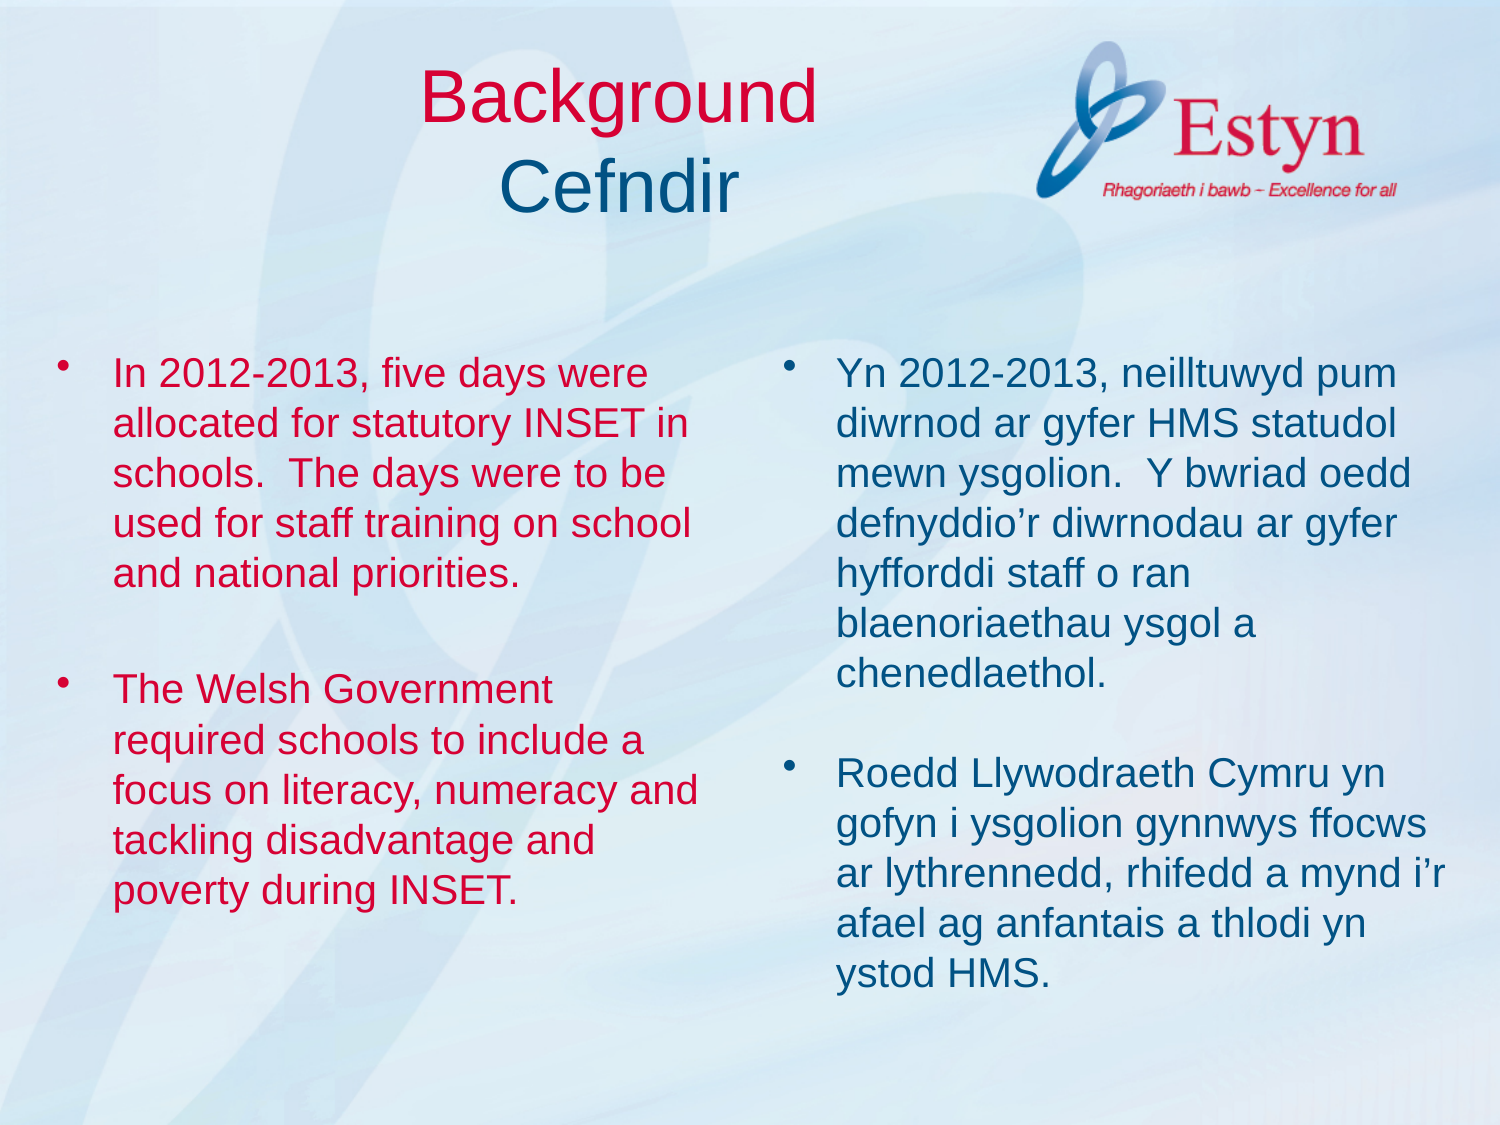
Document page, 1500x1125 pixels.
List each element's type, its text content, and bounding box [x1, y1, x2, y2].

picture [0, 0, 1500, 1125]
title Background Cefndir [0, 66, 1258, 209]
text_box Yn 2012-2013, neilltuwyd pum diwrnod ar gyfer HMS statudol mewn ysgolion. Y bwriad oedd defnyddio’r diwrnodau ar gyfer hyfforddi staff o ran blaenoriaethau ysgol a chenedlaethol. Roedd Llywodraeth Cymru yn gofyn i ysgolion gynnwys ffocws ar lythrennedd, rhifedd a mynd i’r afael ag anfantais a thlodi yn ystod HMS. [761, 338, 1465, 1004]
list In 2012-2013, five days were allocated for statutory INSET in schools. The days were to be used for staff training on school and national priorities. The Welsh Government required schools to include a focus on literacy, numeracy and tackling disadvantage and poverty during INSET. [40, 337, 715, 1083]
